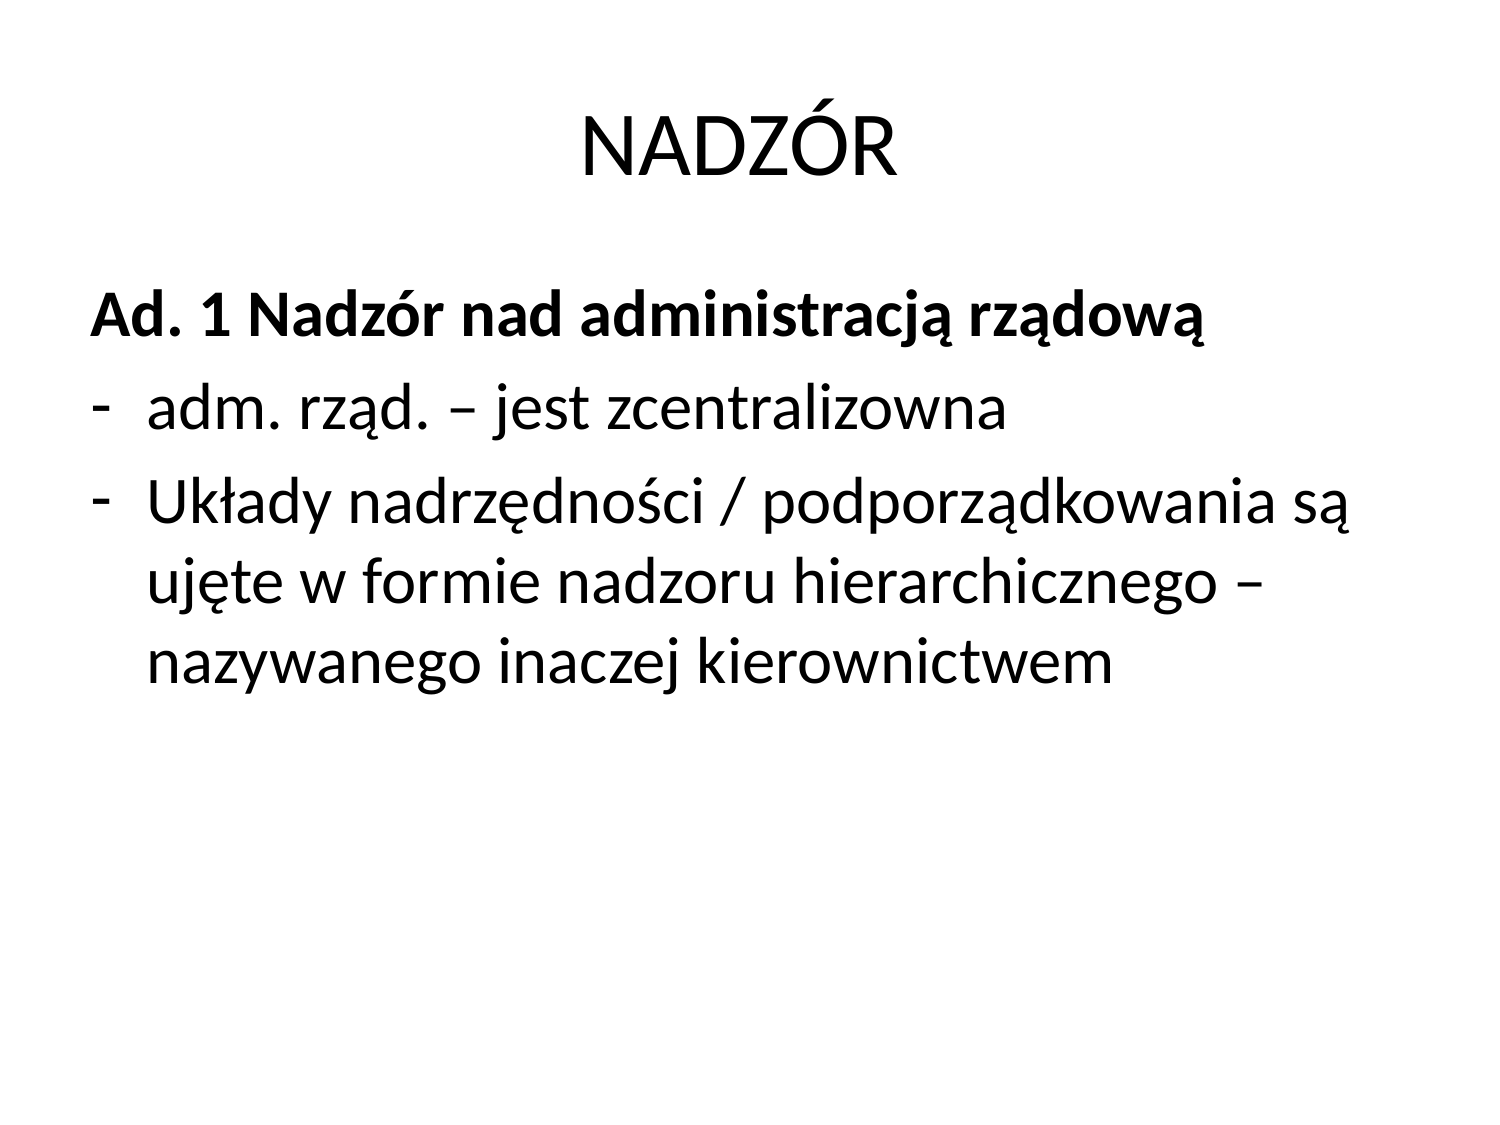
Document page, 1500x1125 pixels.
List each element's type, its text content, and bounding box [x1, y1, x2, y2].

title NADZÓR [75, 45, 1425, 233]
list Ad. 1 Nadzór nad administracją rządową adm. rząd. – jest zcentralizowna Układy nadrzędności / podporządkowania są ujęte w formie nadzoru hierarchicznego – nazywanego inaczej kierownictwem [75, 262, 1425, 1005]
